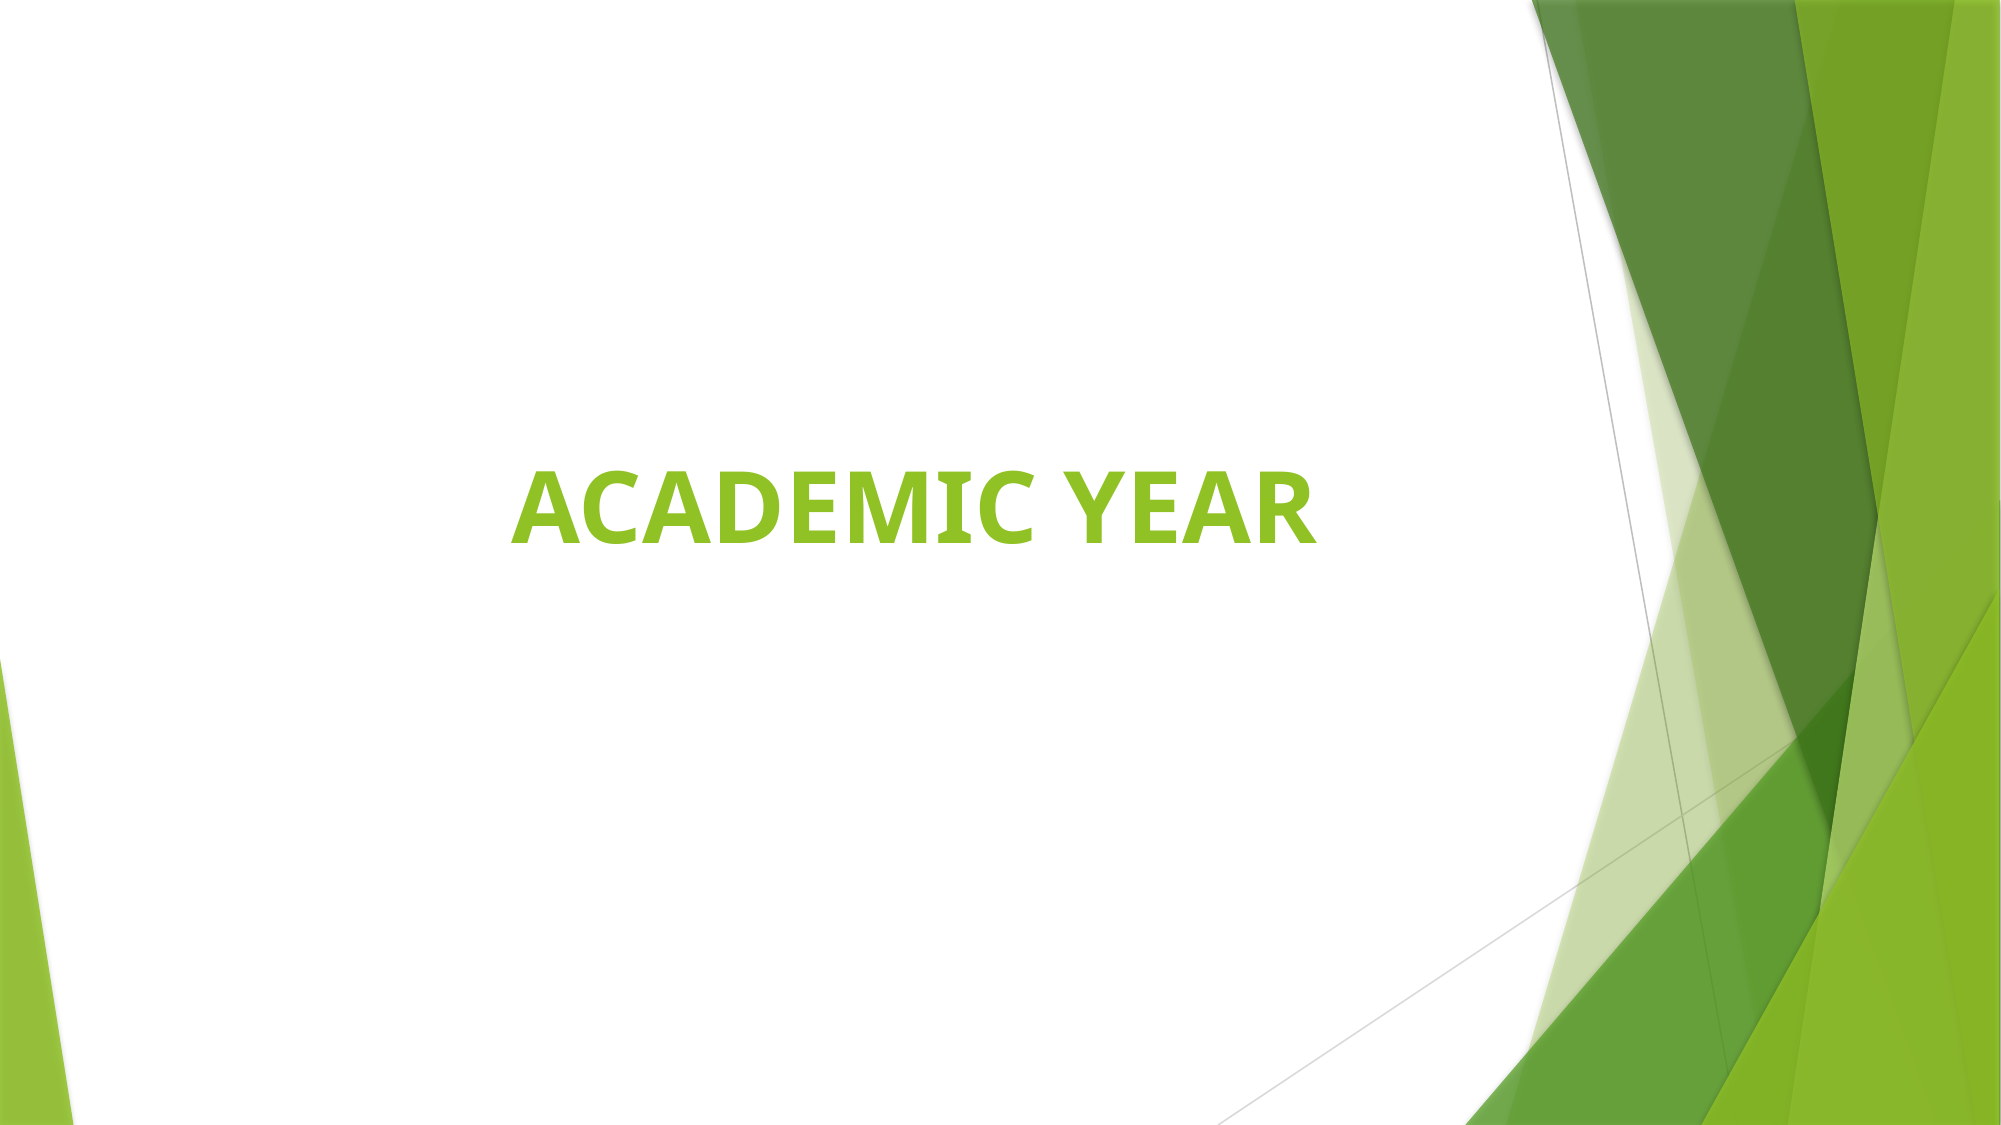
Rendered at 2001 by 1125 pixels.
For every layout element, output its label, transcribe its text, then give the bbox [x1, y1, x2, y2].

title ACADEMIC YEAR [209, 435, 1620, 653]
